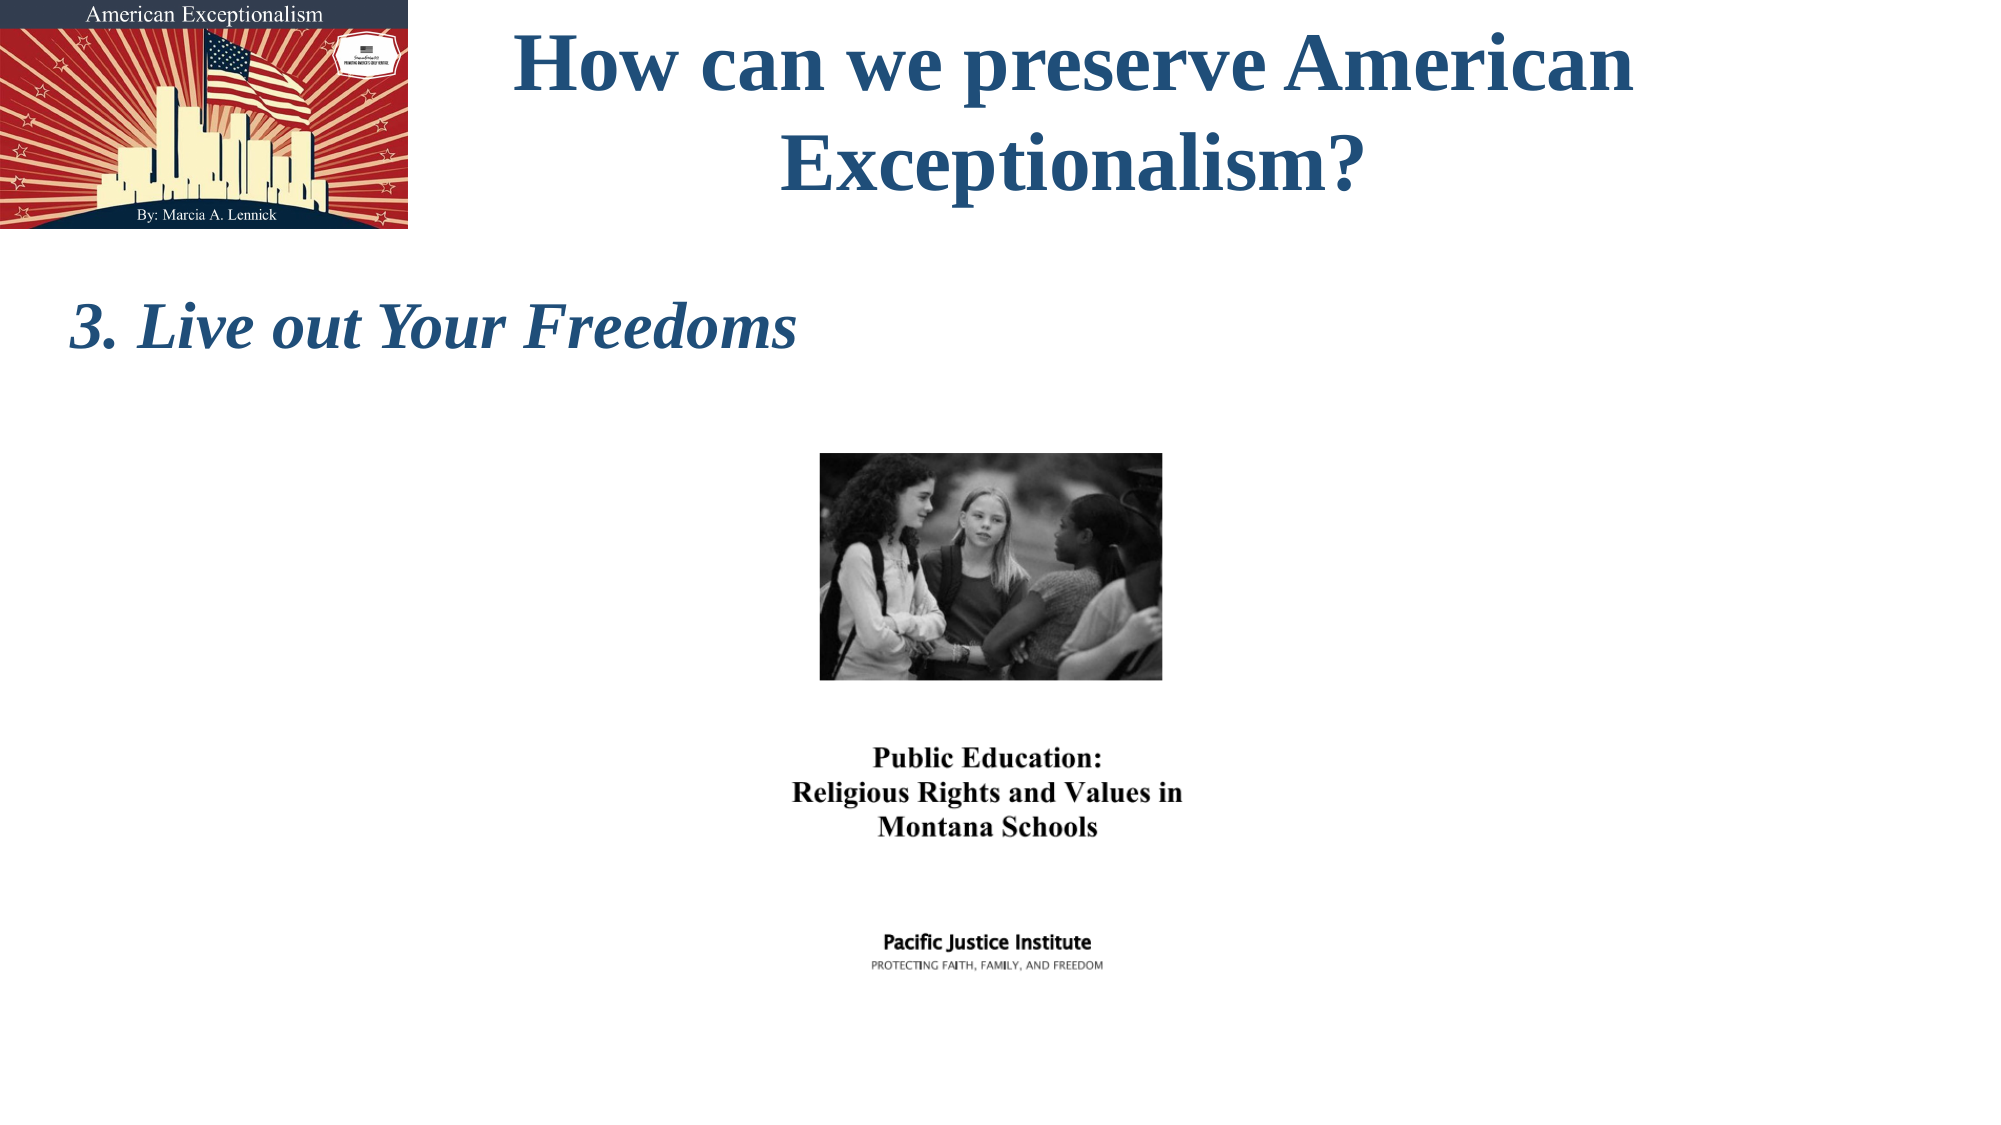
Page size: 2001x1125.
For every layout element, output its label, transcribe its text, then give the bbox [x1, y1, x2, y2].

picture [0, 0, 408, 229]
text_box How can we preserve American Exceptionalism? [408, 0, 1892, 215]
picture [762, 386, 1238, 1022]
text_box 3. Live out Your Freedoms [55, 274, 1945, 530]
